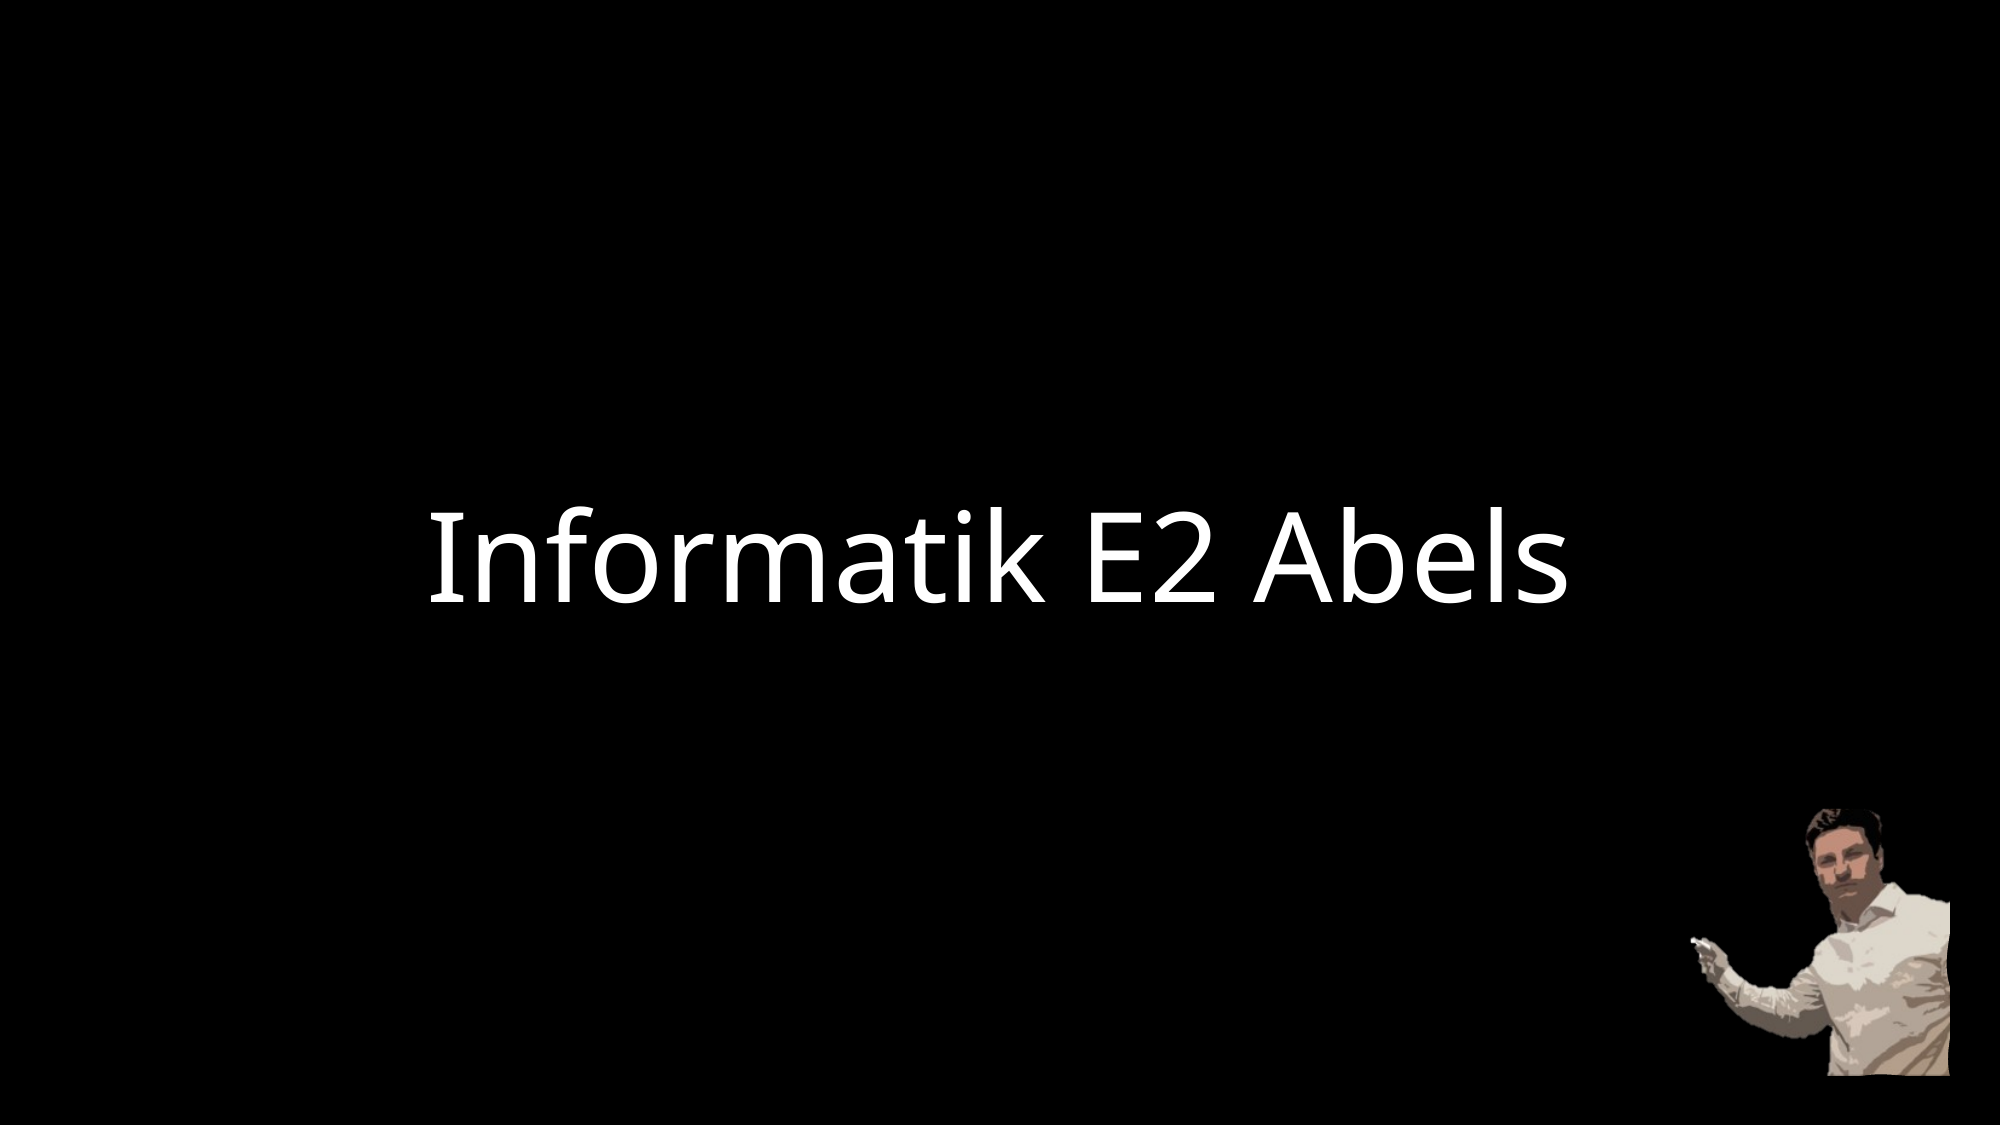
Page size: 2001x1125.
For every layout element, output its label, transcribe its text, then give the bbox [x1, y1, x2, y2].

list Informatik E2 Abels [22, 167, 1978, 957]
picture [1679, 957, 1950, 1076]
